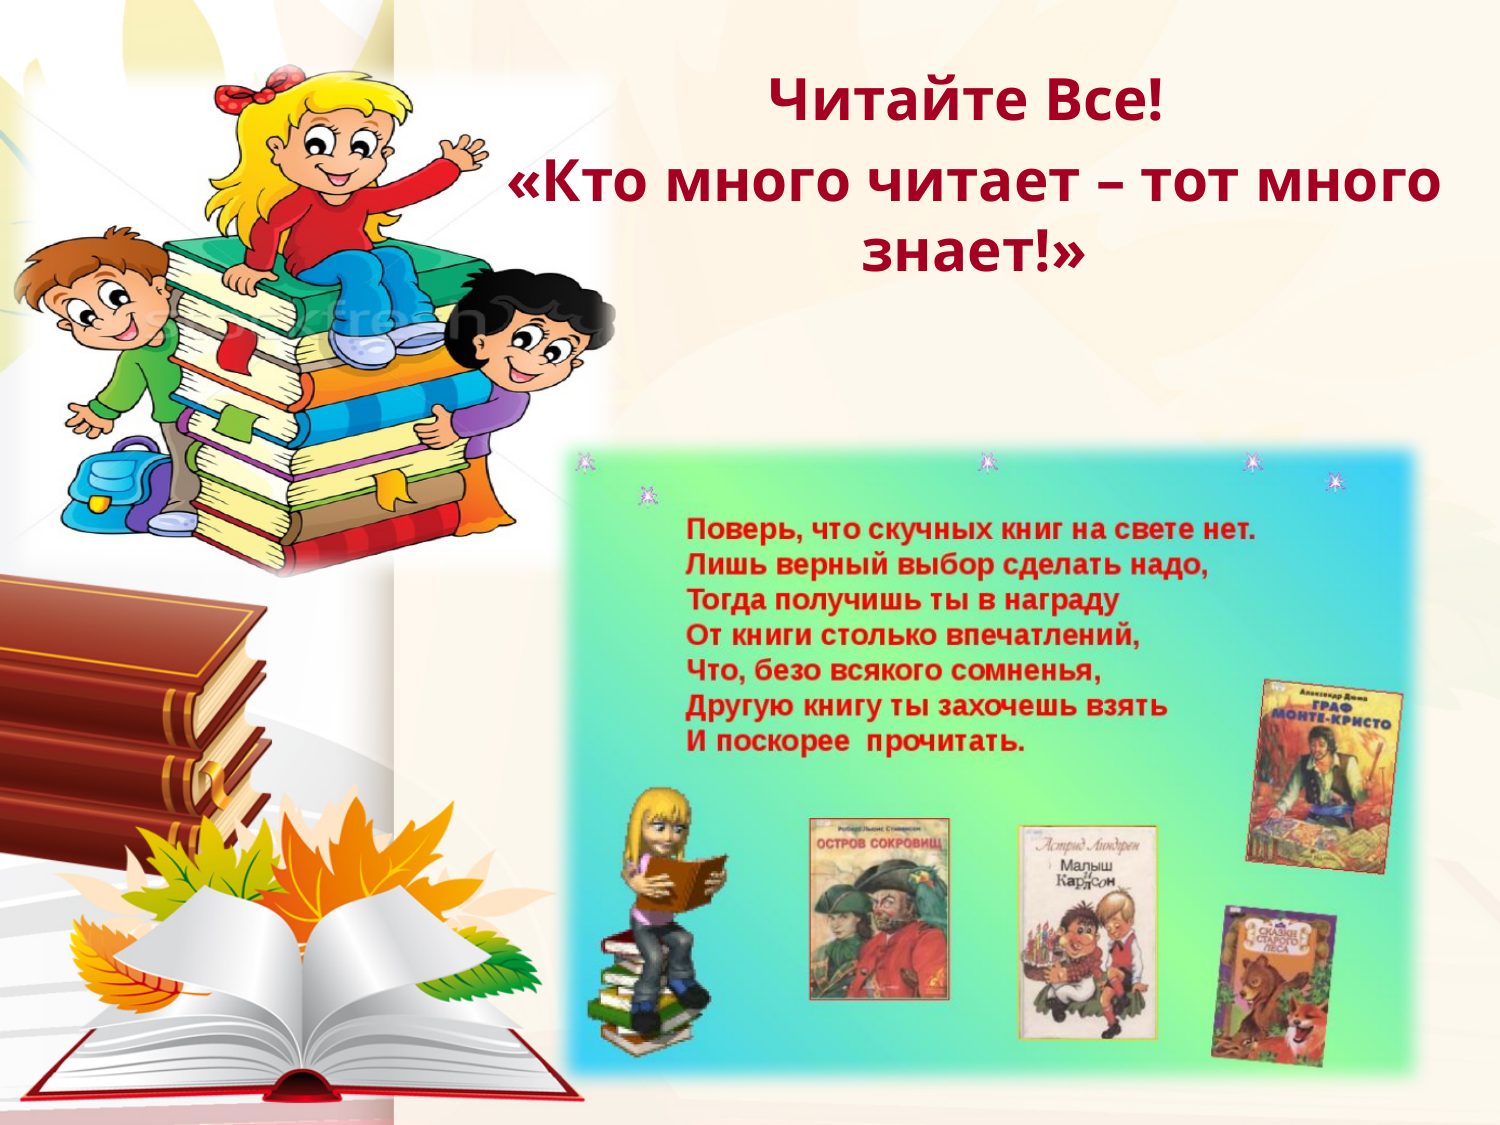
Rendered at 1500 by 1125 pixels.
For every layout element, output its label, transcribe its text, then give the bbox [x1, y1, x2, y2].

text_box Читайте Все! «Кто много читает – тот много знает!» [631, 54, 1471, 268]
picture [0, 0, 1500, 1125]
